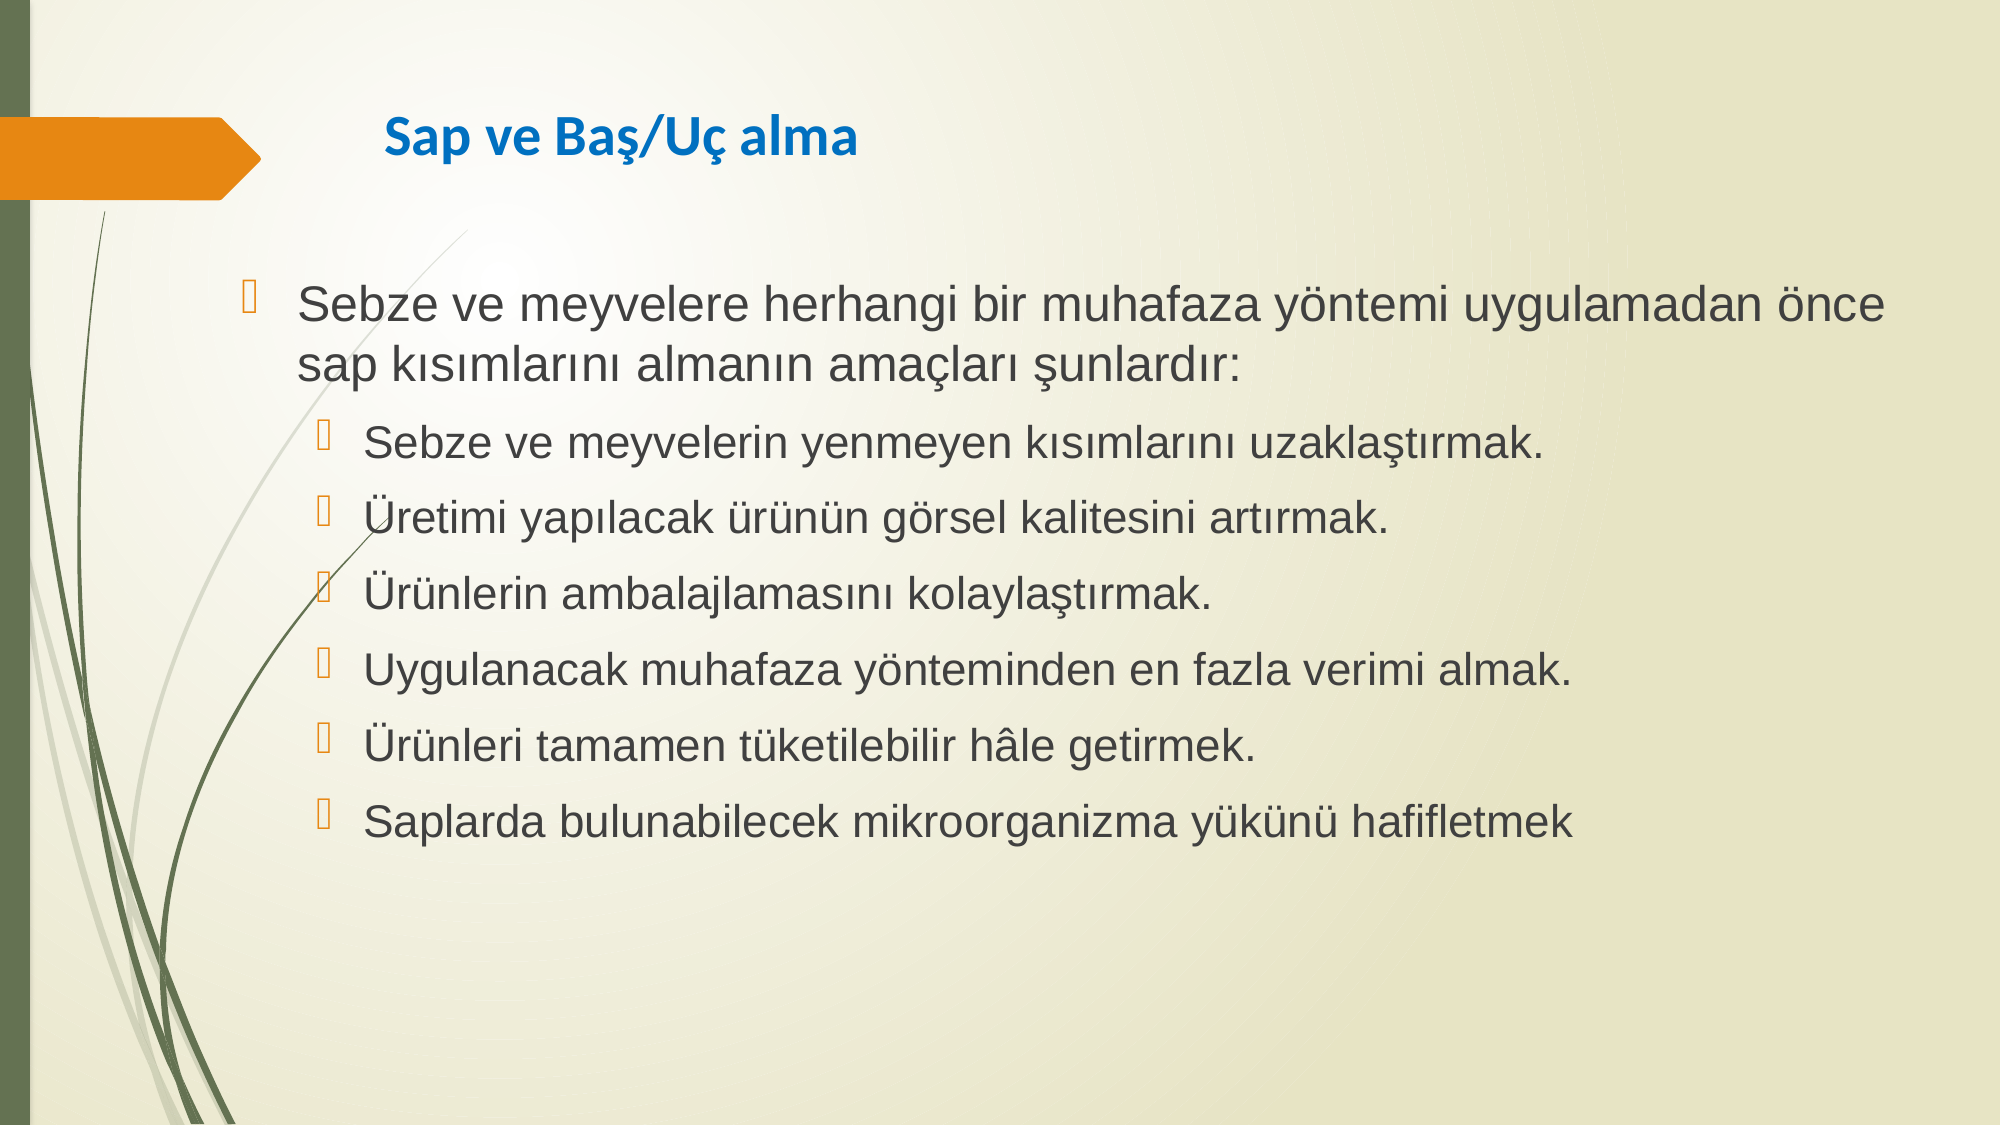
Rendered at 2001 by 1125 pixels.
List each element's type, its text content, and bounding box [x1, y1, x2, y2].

list Sebze ve meyvelere herhangi bir muhafaza yöntemi uygulamadan önce sap kısımlarını almanın amaçları şunlardır: Sebze ve meyvelerin yenmeyen kısımlarını uzaklaştırmak. Üretimi yapılacak ürünün görsel kalitesini artırmak. Ürünlerin ambalajlamasını kolaylaştırmak. Uygulanacak muhafaza yönteminden en fazla verimi almak. Ürünleri tamamen tüketilebilir hâle getirmek. Saplarda bulunabilecek mikroorganizma yükünü hafifletmek [226, 263, 1957, 884]
title Sap ve Baş/Uç alma [369, 89, 991, 192]
